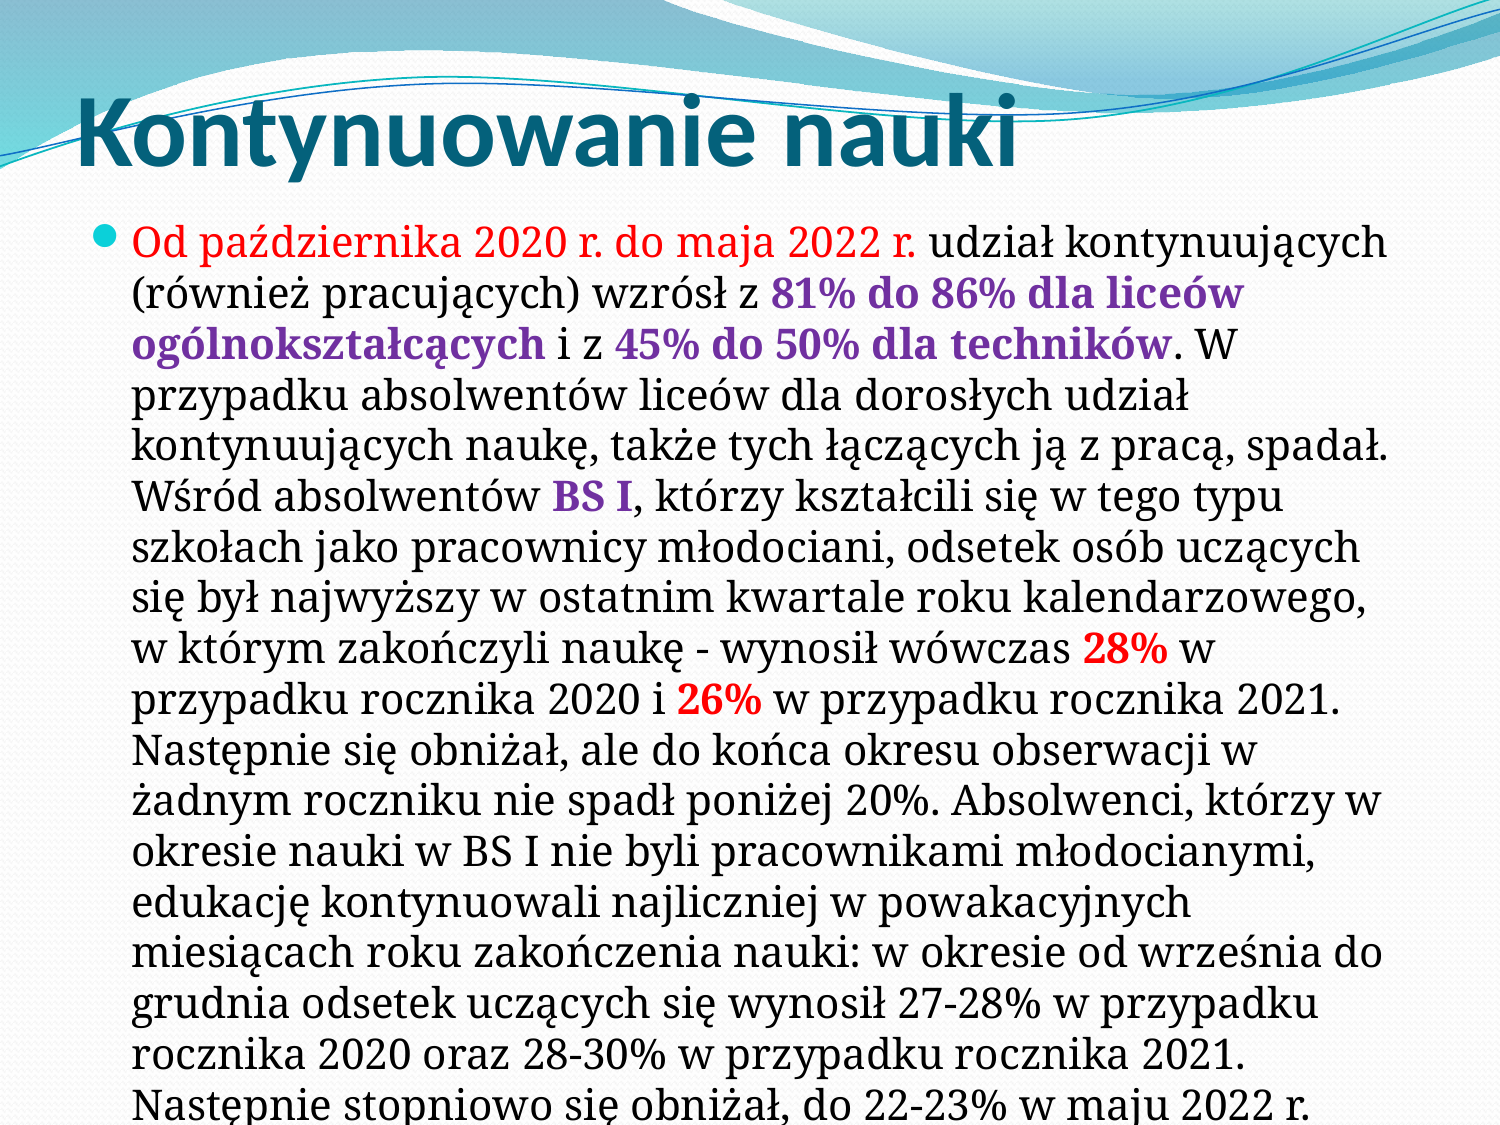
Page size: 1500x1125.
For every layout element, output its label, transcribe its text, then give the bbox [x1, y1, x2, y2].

list Od października 2020 r. do maja 2022 r. udział kontynuujących (również pracujących) wzrósł z 81% do 86% dla liceów ogólnokształcących i z 45% do 50% dla techników. W przypadku absolwentów liceów dla dorosłych udział kontynuujących naukę, także tych łączących ją z pracą, spadał. Wśród absolwentów BS I, którzy kształcili się w tego typu szkołach jako pracownicy młodociani, odsetek osób uczących się był najwyższy w ostatnim kwartale roku kalendarzowego, w którym zakończyli naukę - wynosił wówczas 28% w przypadku rocznika 2020 i 26% w przypadku rocznika 2021. Następnie się obniżał, ale do końca okresu obserwacji w żadnym roczniku nie spadł poniżej 20%. Absolwenci, którzy w okresie nauki w BS I nie byli pracownikami młodocianymi, edukację kontynuowali najliczniej w powakacyjnych miesiącach roku zakończenia nauki: w okresie od września do grudnia odsetek uczących się wynosił 27-28% w przypadku rocznika 2020 oraz 28-30% w przypadku rocznika 2021. Następnie stopniowo się obniżał, do 22-23% w maju 2022 r. [75, 208, 1425, 1125]
title Kontynuowanie nauki [76, 0, 1427, 188]
